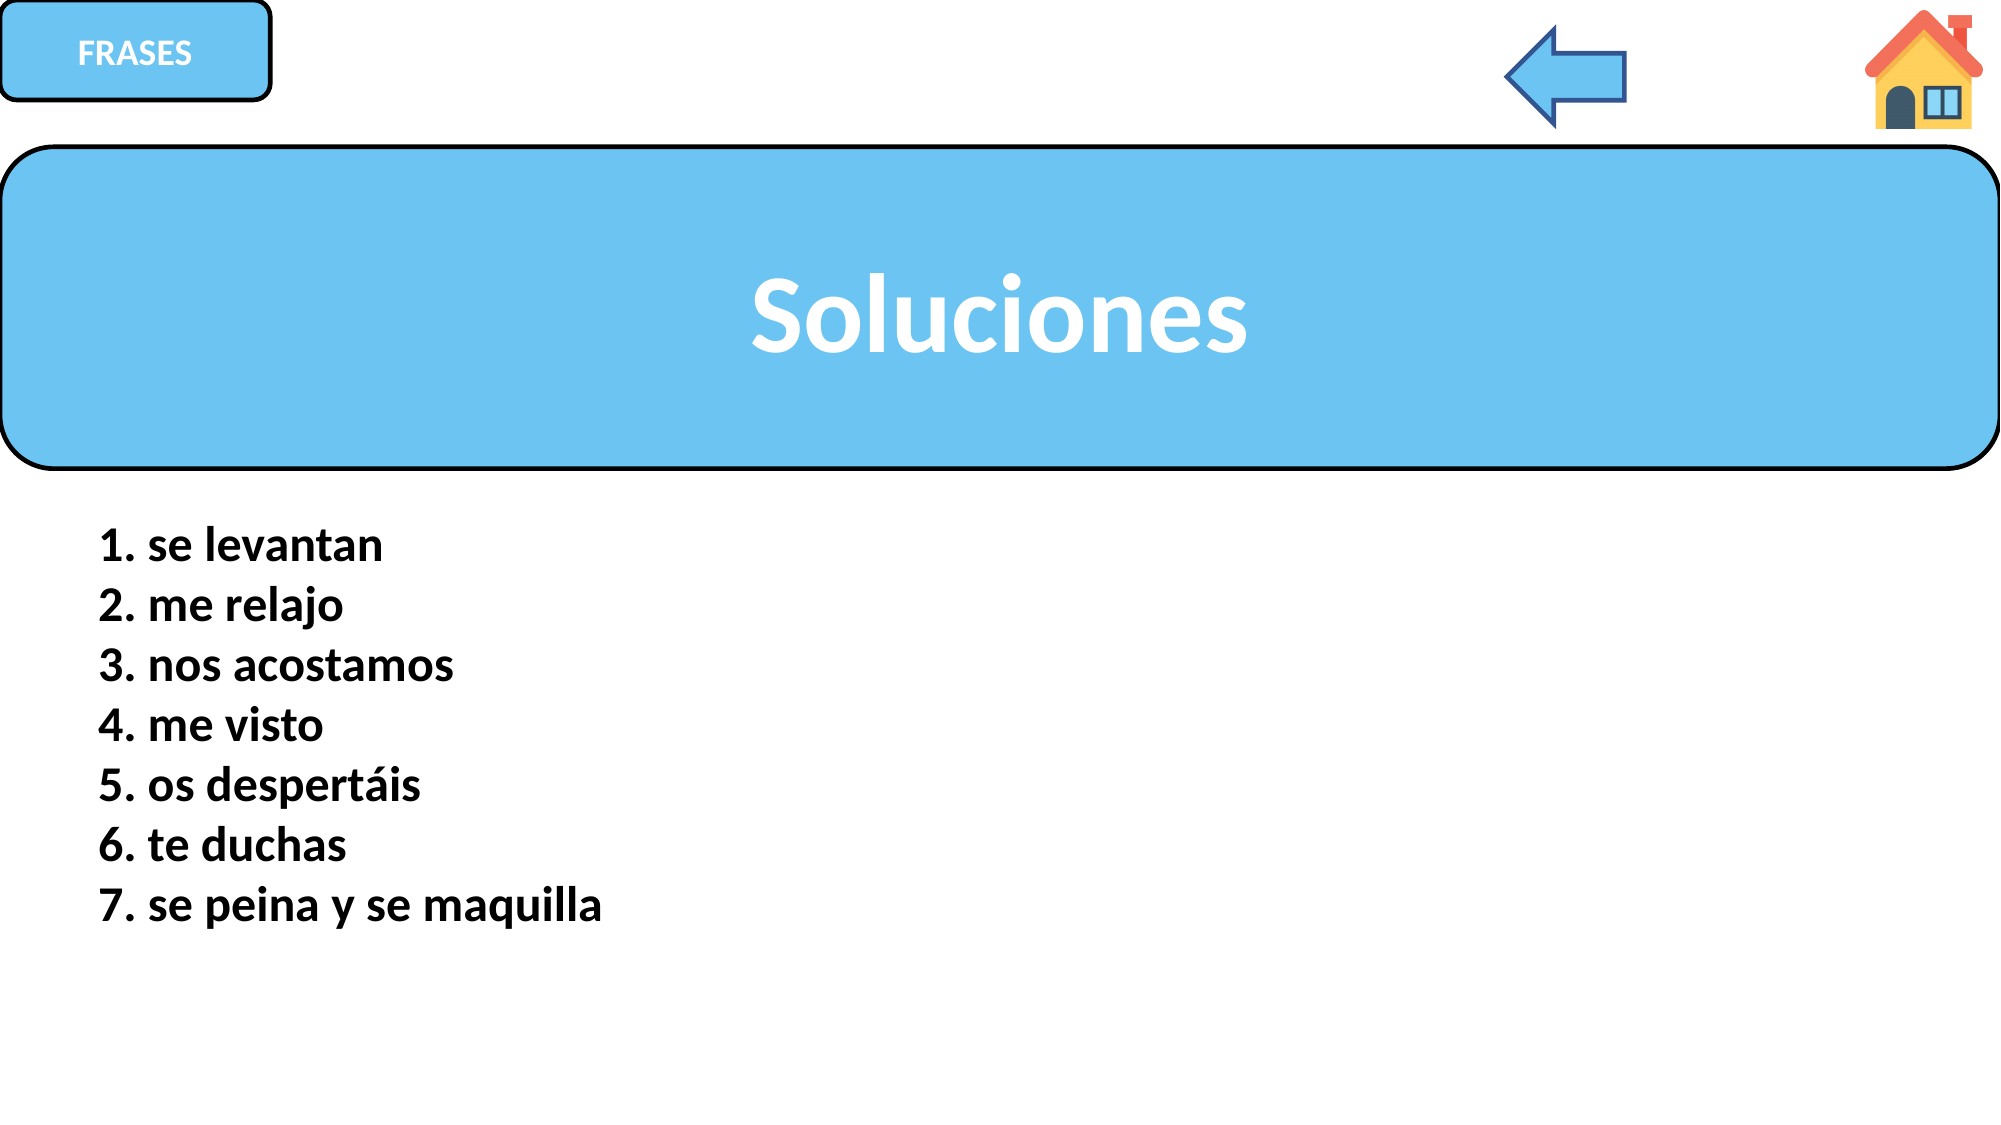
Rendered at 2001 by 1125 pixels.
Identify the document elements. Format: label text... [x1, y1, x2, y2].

text_box 1. se levantan 2. me relajo 3. nos acostamos 4. me visto 5. os despertáis 6. te duchas 7. se peina y se maquilla [83, 503, 1810, 984]
picture [1865, 10, 1983, 129]
text_box FRASES [0, 0, 272, 102]
text_box Soluciones [0, 145, 2000, 470]
text_box [1505, 27, 1626, 127]
